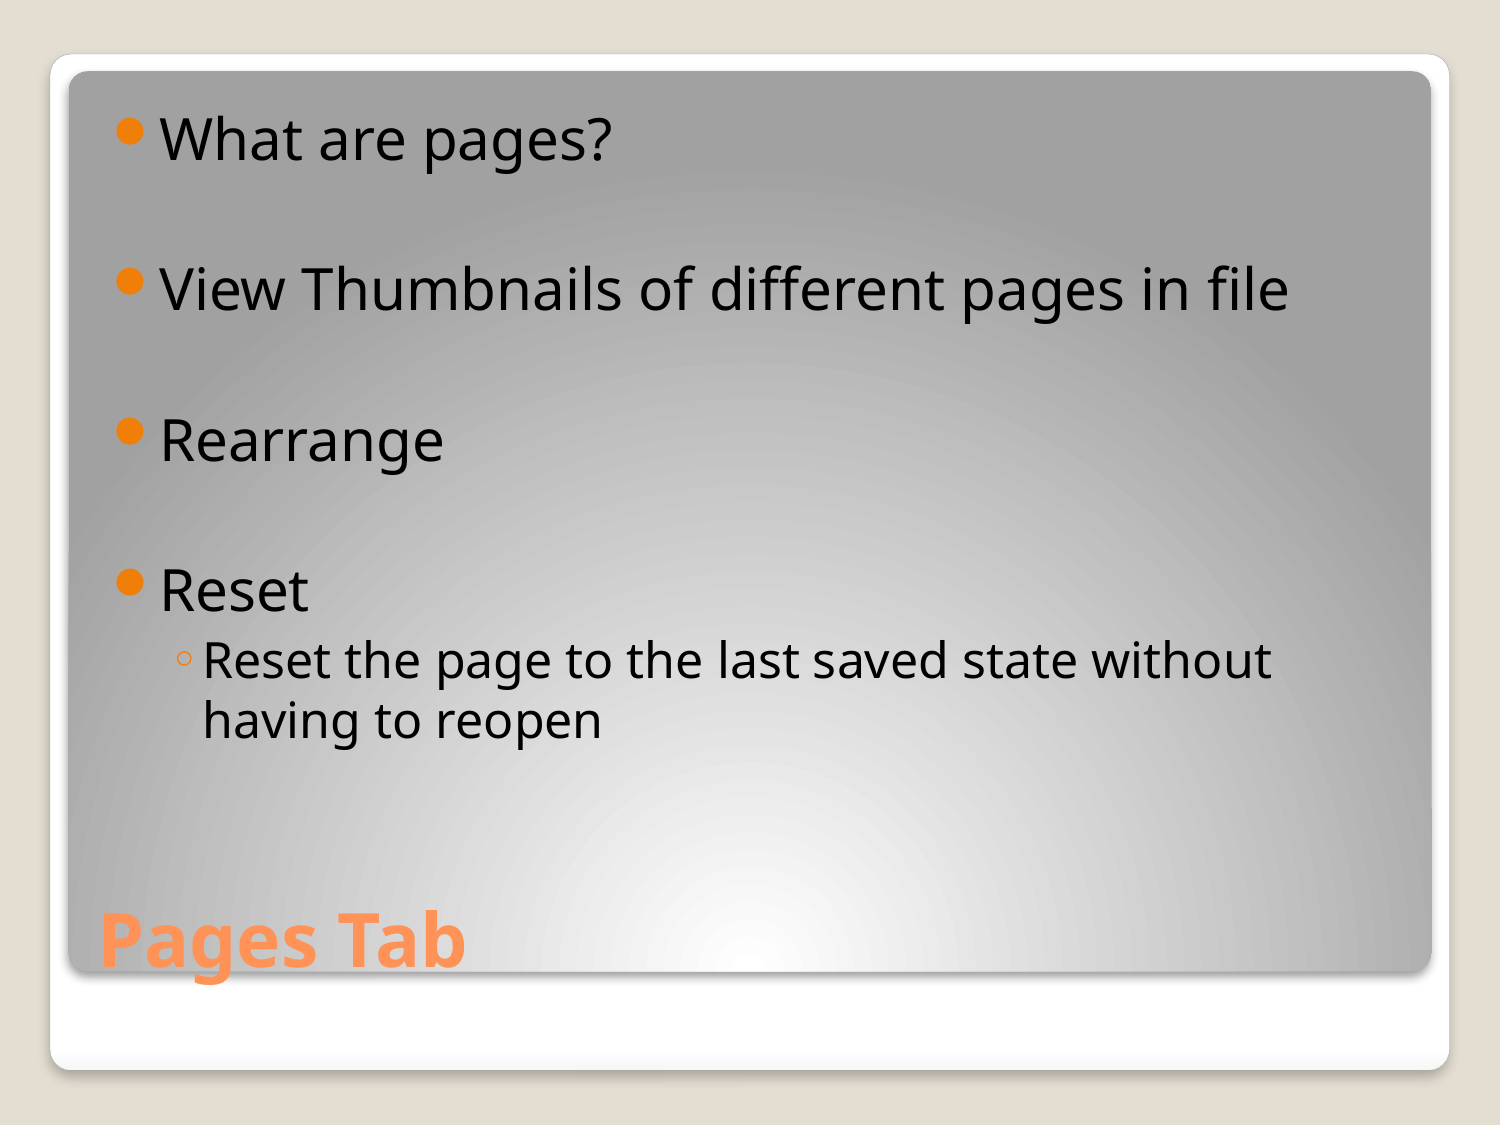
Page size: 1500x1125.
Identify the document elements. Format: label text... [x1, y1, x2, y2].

title Pages Tab [82, 817, 1425, 990]
list What are pages? View Thumbnails of different pages in file Rearrange Reset Reset the page to the last saved state without having to reopen [82, 86, 1425, 774]
